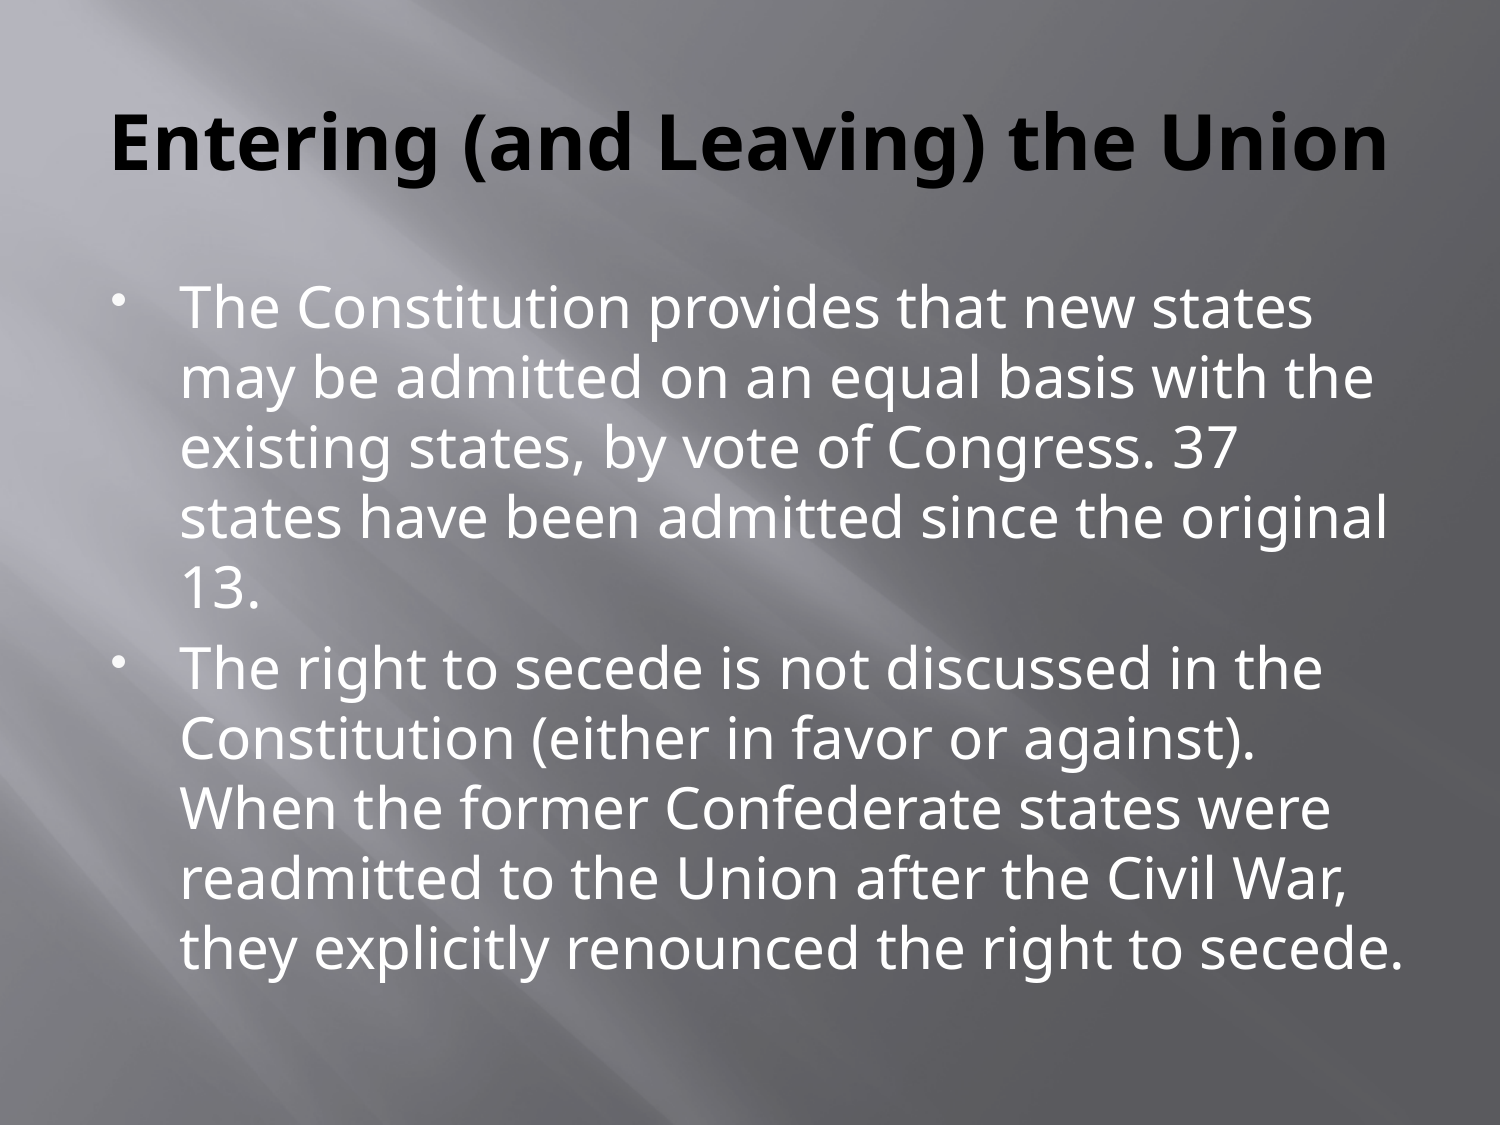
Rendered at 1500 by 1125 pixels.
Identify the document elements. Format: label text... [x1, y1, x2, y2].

title Entering (and Leaving) the Union [75, 45, 1425, 233]
list The Constitution provides that new states may be admitted on an equal basis with the existing states, by vote of Congress. 37 states have been admitted since the original 13. The right to secede is not discussed in the Constitution (either in favor or against). When the former Confederate states were readmitted to the Union after the Civil War, they explicitly renounced the right to secede. [75, 262, 1425, 1035]
